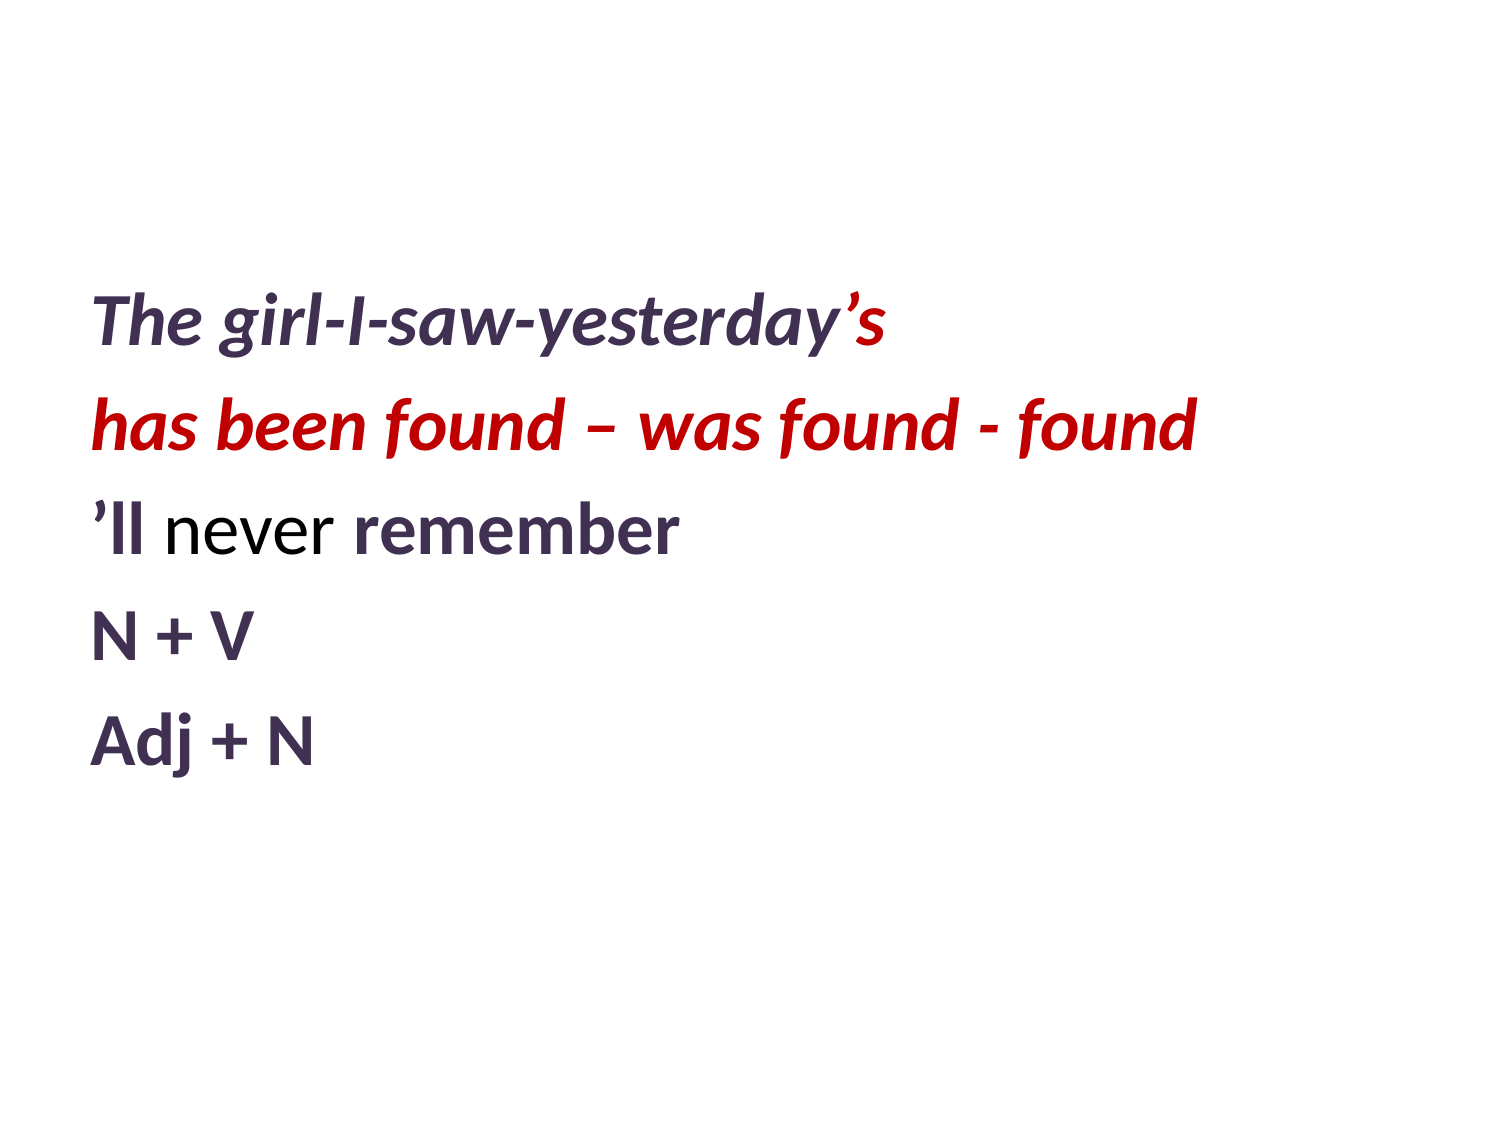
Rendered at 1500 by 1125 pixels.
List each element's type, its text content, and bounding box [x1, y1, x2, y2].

list The girl-I-saw-yesterday’s has been found – was found - found ’ll never remember N + V Adj + N [75, 262, 1425, 1005]
